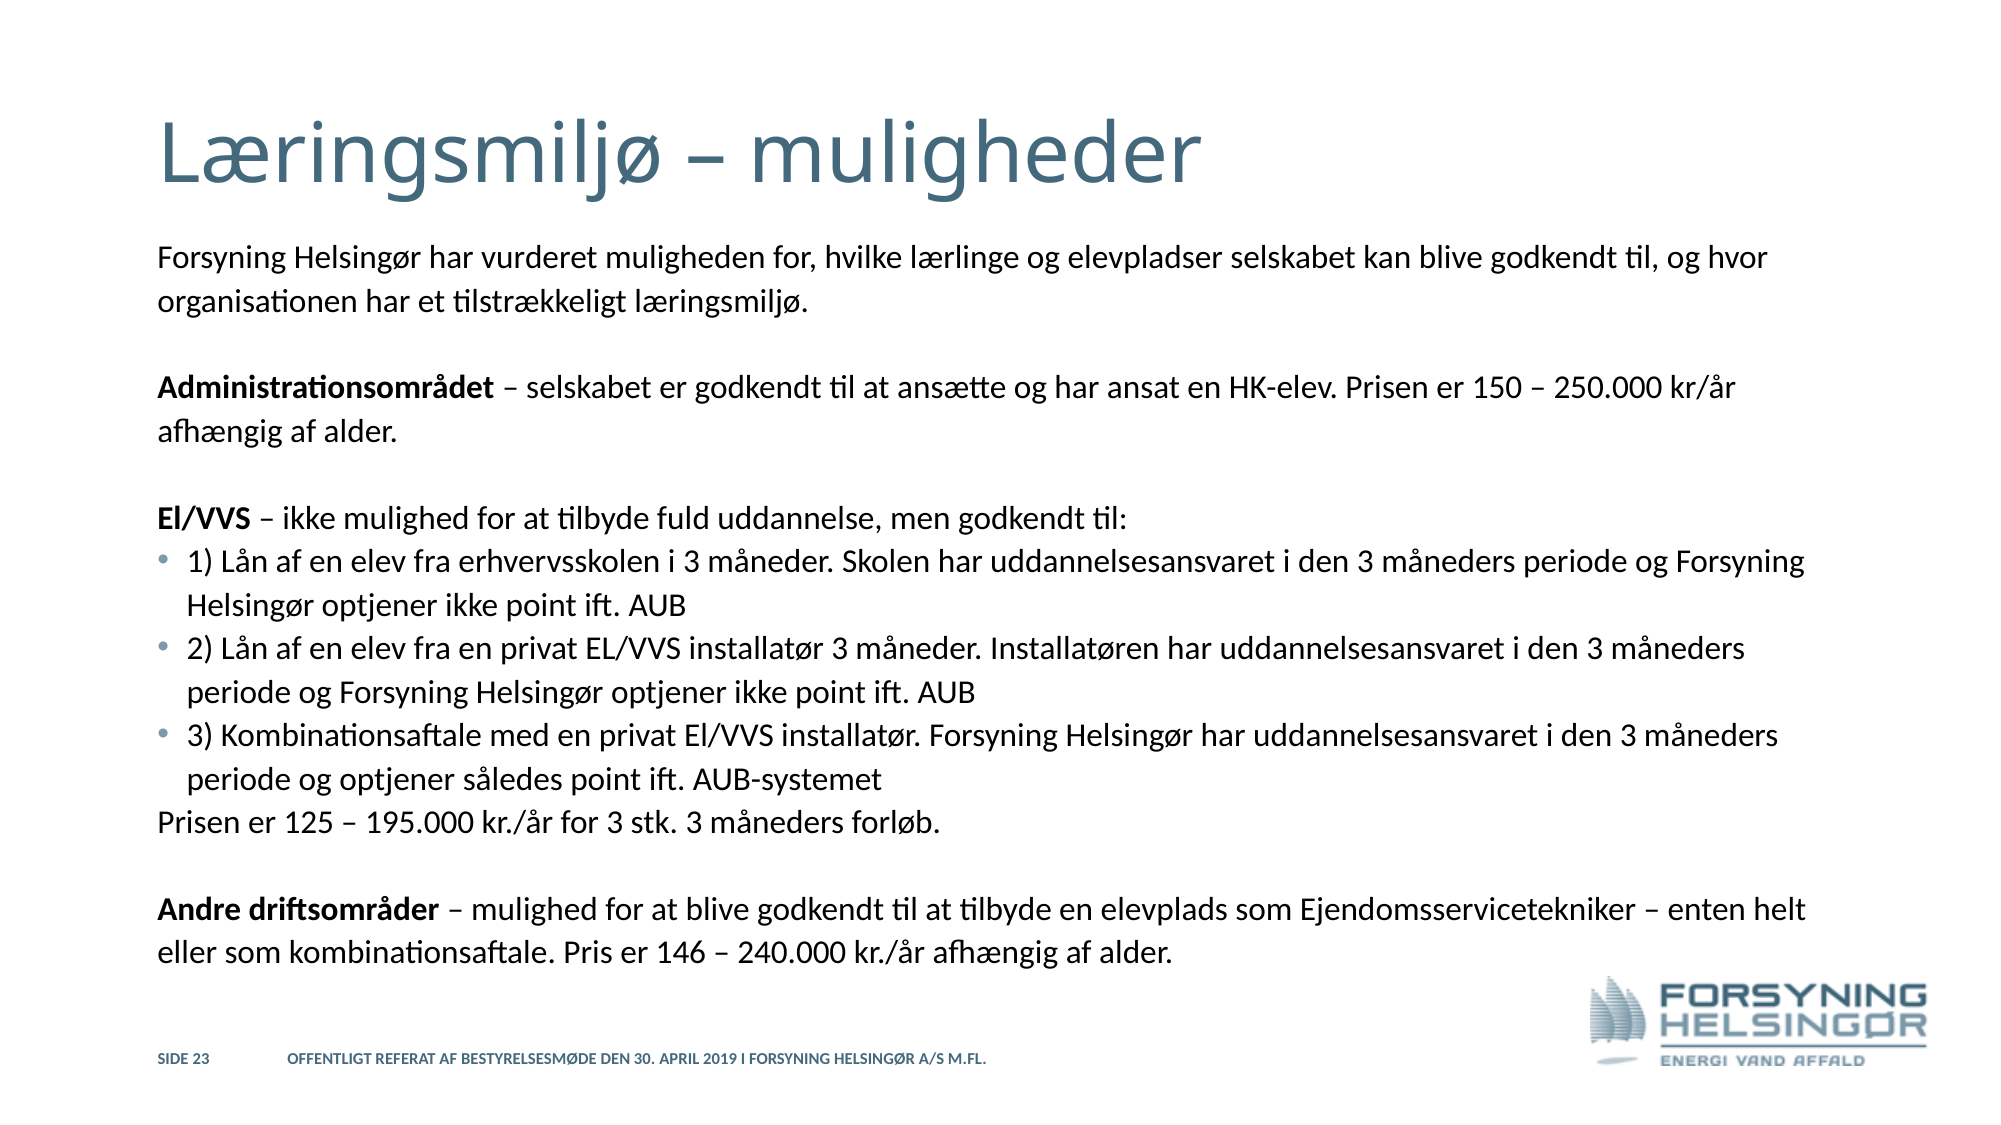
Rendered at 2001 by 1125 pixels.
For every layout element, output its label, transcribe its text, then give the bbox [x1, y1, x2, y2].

title Læringsmiljø – muligheder [157, 30, 1843, 231]
list Forsyning Helsingør har vurderet muligheden for, hvilke lærlinge og elevpladser selskabet kan blive godkendt til, og hvor organisationen har et tilstrækkeligt læringsmiljø. Administrationsområdet – selskabet er godkendt til at ansætte og har ansat en HK-elev. Prisen er 150 – 250.000 kr/år afhængig af alder. El/VVS – ikke mulighed for at tilbyde fuld uddannelse, men godkendt til: 1) Lån af en elev fra erhvervsskolen i 3 måneder. Skolen har uddannelsesansvaret i den 3 måneders periode og Forsyning Helsingør optjener ikke point ift. AUB 2) Lån af en elev fra en privat EL/VVS installatør 3 måneder. Installatøren har uddannelsesansvaret i den 3 måneders periode og Forsyning Helsingør optjener ikke point ift. AUB 3) Kombinationsaftale med en privat El/VVS installatør. Forsyning Helsingør har uddannelsesansvaret i den 3 måneders periode og optjener således point ift. AUB-systemet Prisen er 125 – 195.000 kr./år for 3 stk. 3 måneders forløb. Andre driftsområder – mulighed for at blive godkendt til at tilbyde en elevplads som Ejendomsservicetekniker – enten helt eller som kombinationsaftale. Pris er 146 – 240.000 kr./år afhængig af alder. [157, 231, 1843, 976]
slide_number Side 23 [157, 1039, 260, 1068]
picture [1590, 976, 1929, 1066]
footer Offentligt referat af bestyrelsesmøde den 30. april 2019 i Forsyning Helsingør A/S m.fl. [287, 1039, 1138, 1068]
